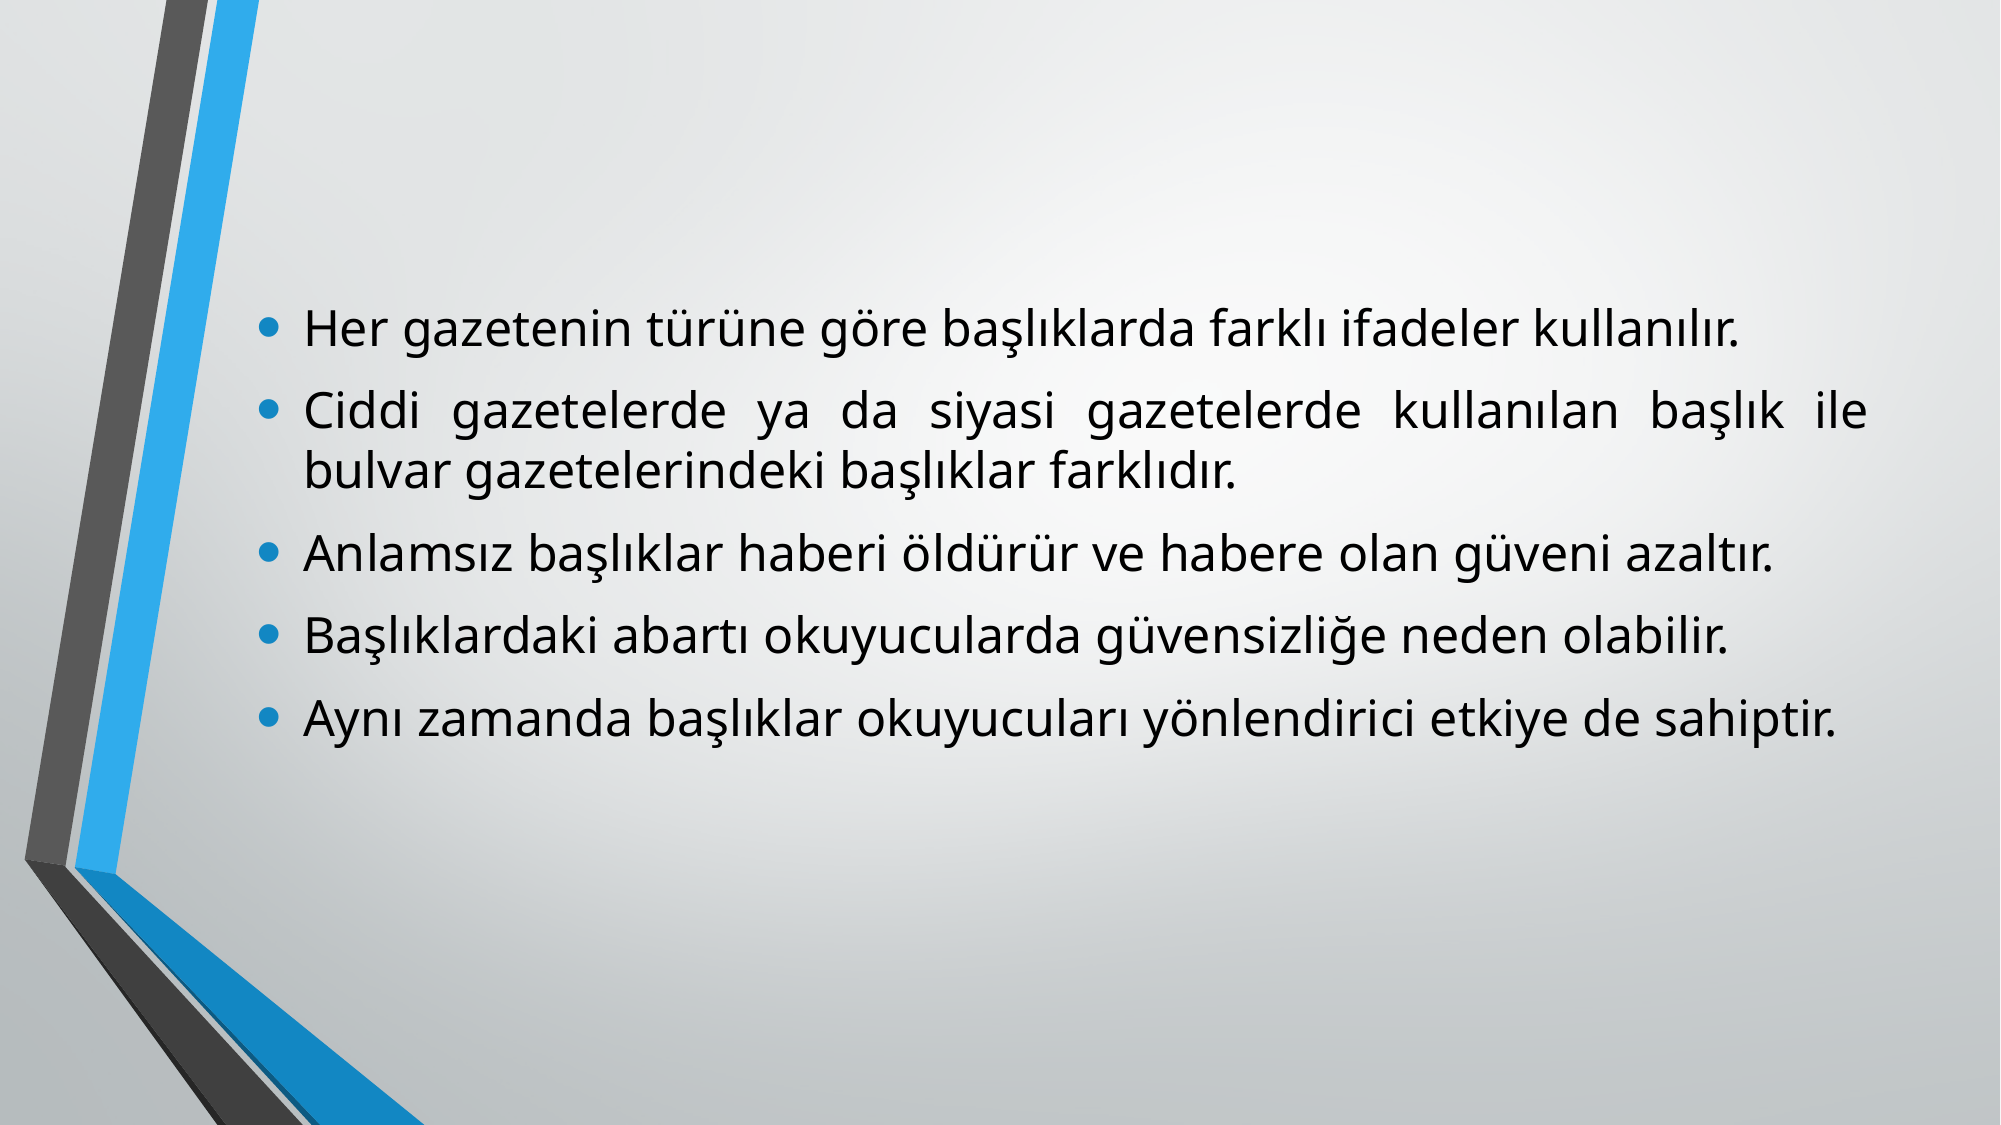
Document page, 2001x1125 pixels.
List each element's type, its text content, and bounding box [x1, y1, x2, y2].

list Her gazetenin türüne göre başlıklarda farklı ifadeler kullanılır. Ciddi gazetelerde ya da siyasi gazetelerde kullanılan başlık ile bulvar gazetelerindeki başlıklar farklıdır. Anlamsız başlıklar haberi öldürür ve habere olan güveni azaltır. Başlıklardaki abartı okuyucularda güvensizliğe neden olabilir. Aynı zamanda başlıklar okuyucuları yönlendirici etkiye de sahiptir. [241, 165, 1885, 960]
